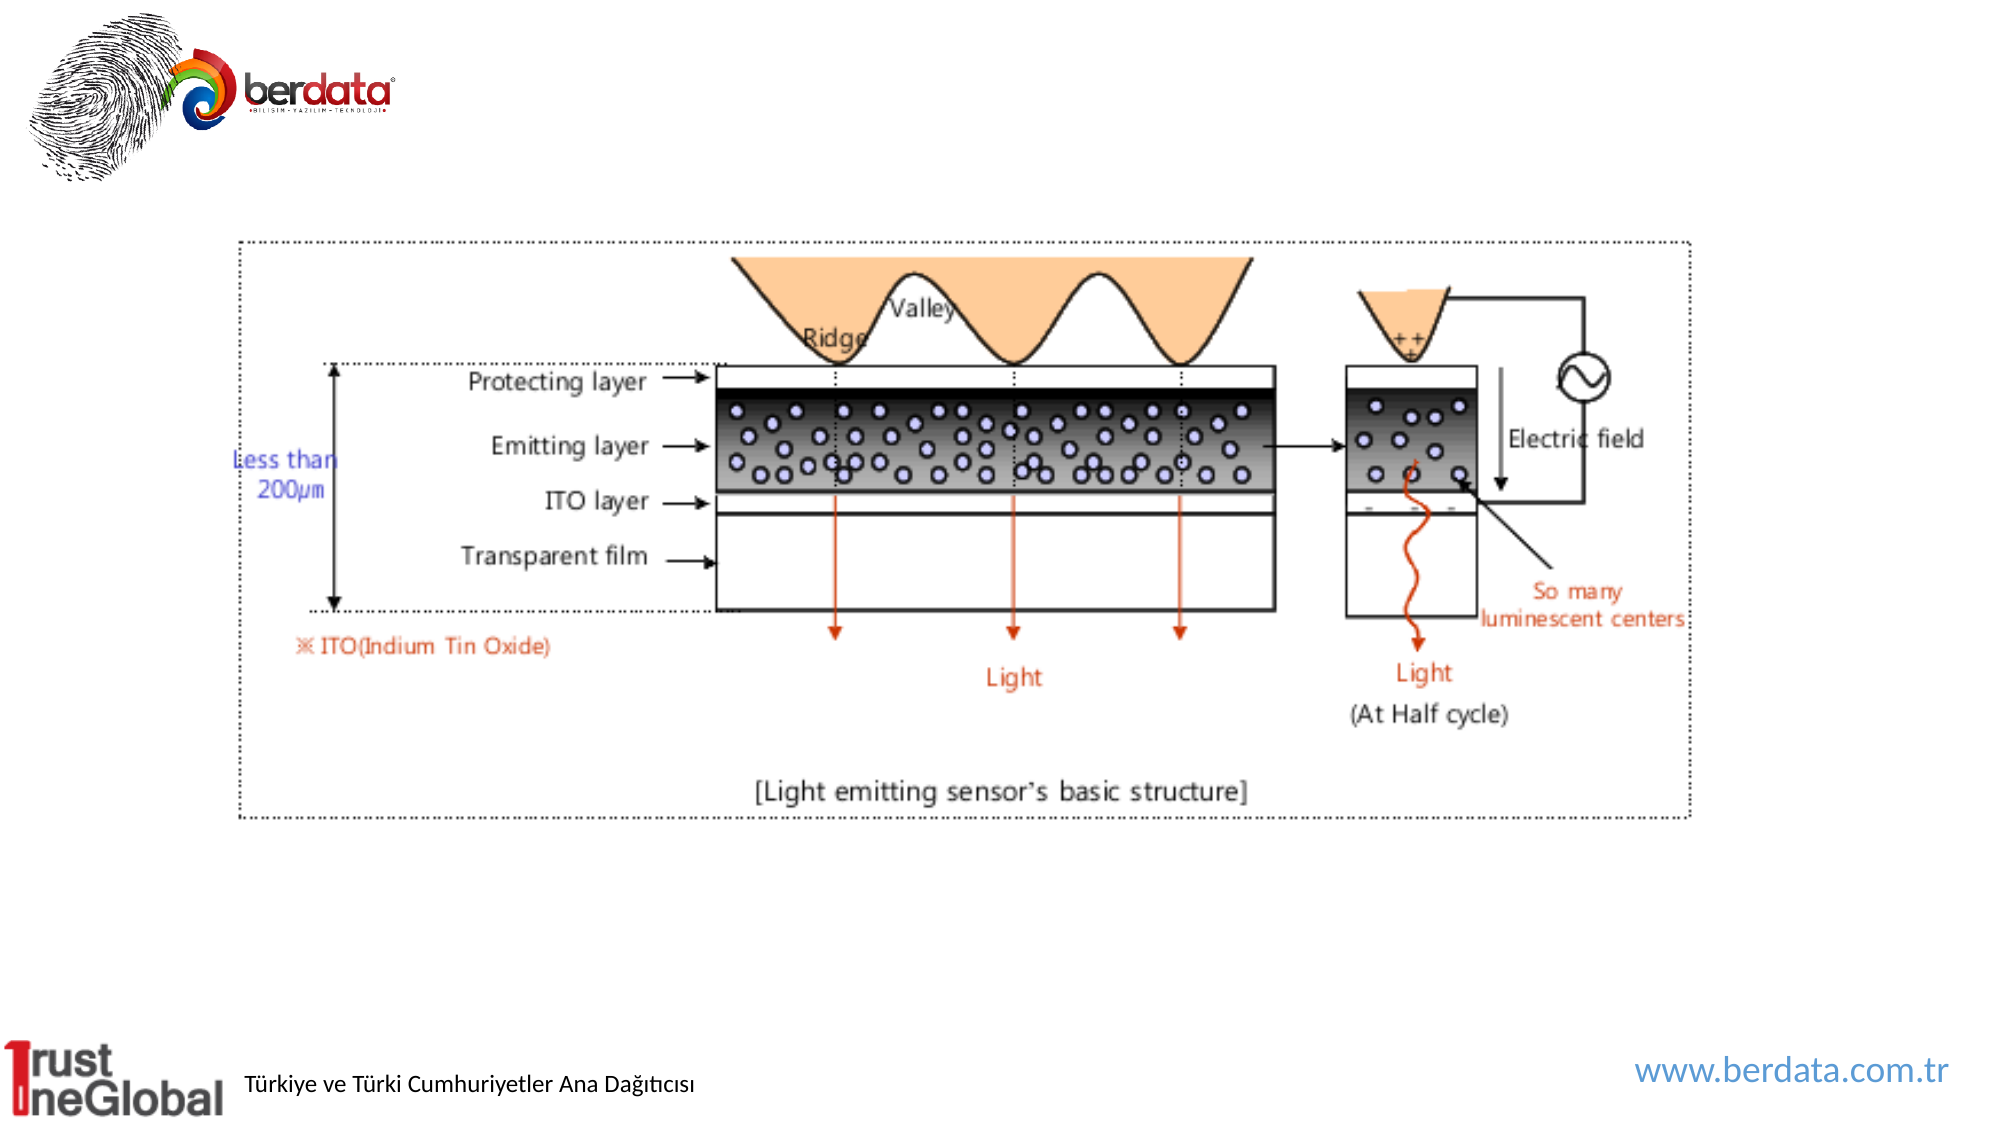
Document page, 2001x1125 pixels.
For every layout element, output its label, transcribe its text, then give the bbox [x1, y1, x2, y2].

picture [0, 1040, 229, 1125]
text_box www.berdata.com.tr [1619, 1037, 1965, 1097]
picture [0, 0, 404, 189]
picture [228, 212, 1701, 838]
text_box Türkiye ve Türki Cumhuriyetler Ana Dağıtıcısı [229, 1060, 712, 1105]
